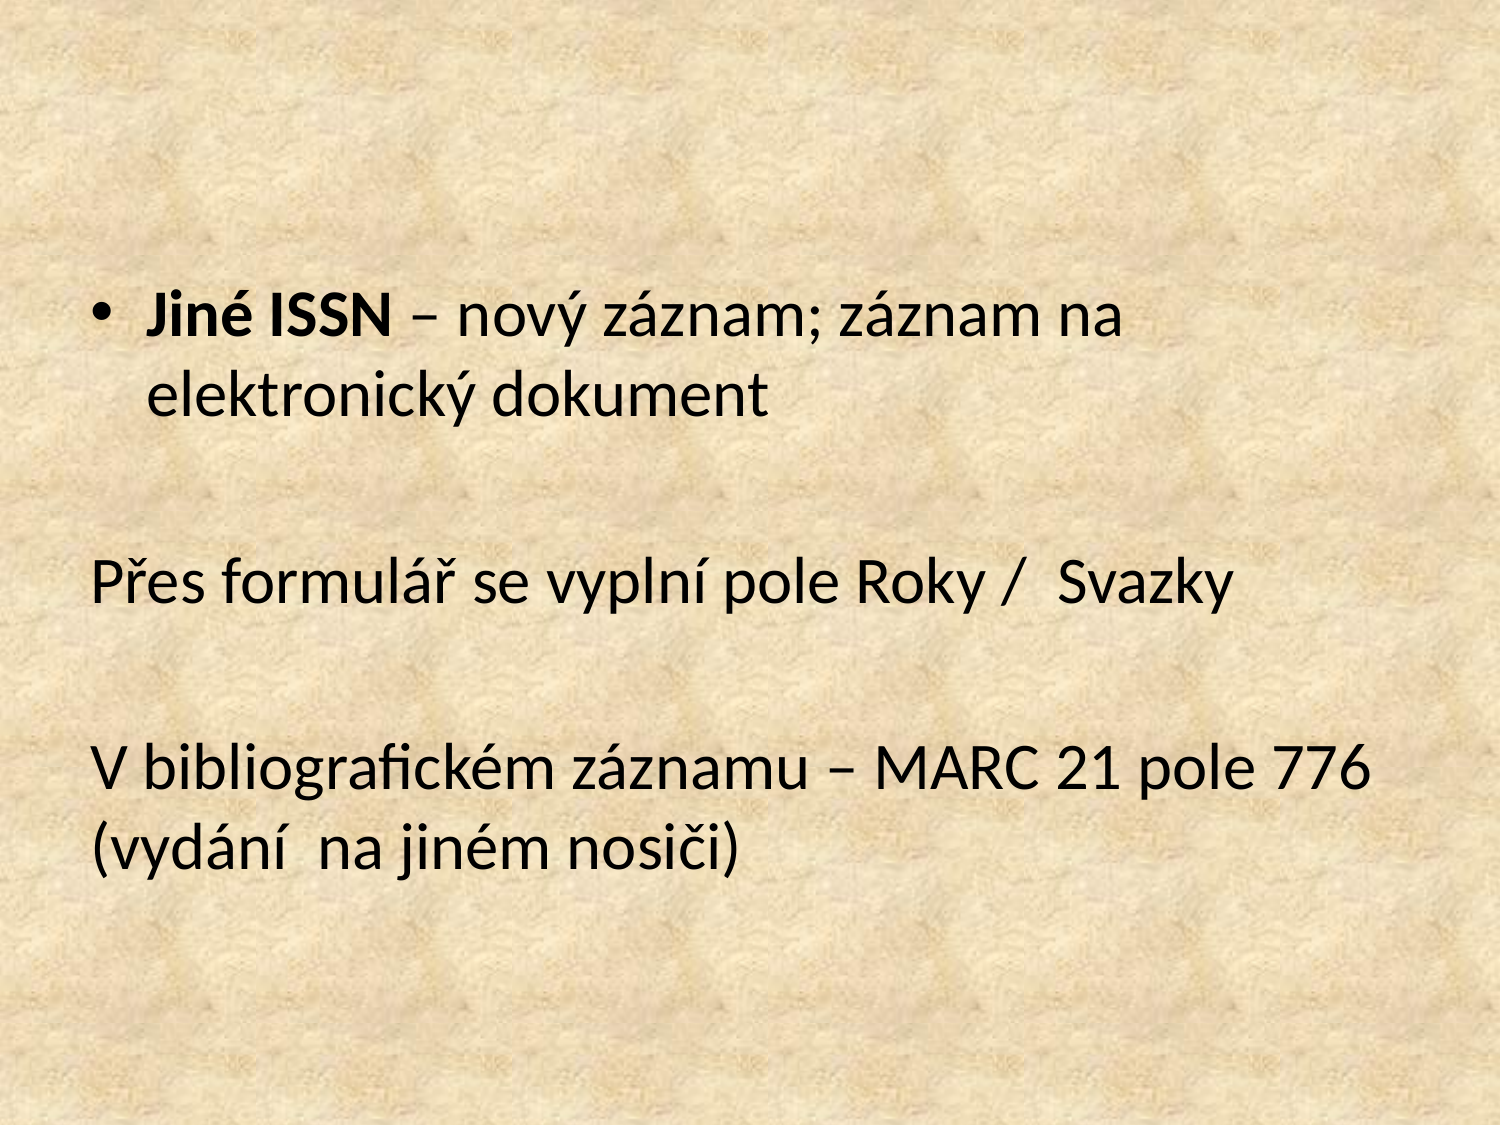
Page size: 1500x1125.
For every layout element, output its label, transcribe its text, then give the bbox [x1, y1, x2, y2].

list Jiné ISSN – nový záznam; záznam na elektronický dokument Přes formulář se vyplní pole Roky / Svazky V bibliografickém záznamu – MARC 21 pole 776 (vydání na jiném nosiči) [75, 262, 1425, 1005]
picture [0, 0, 1500, 1125]
